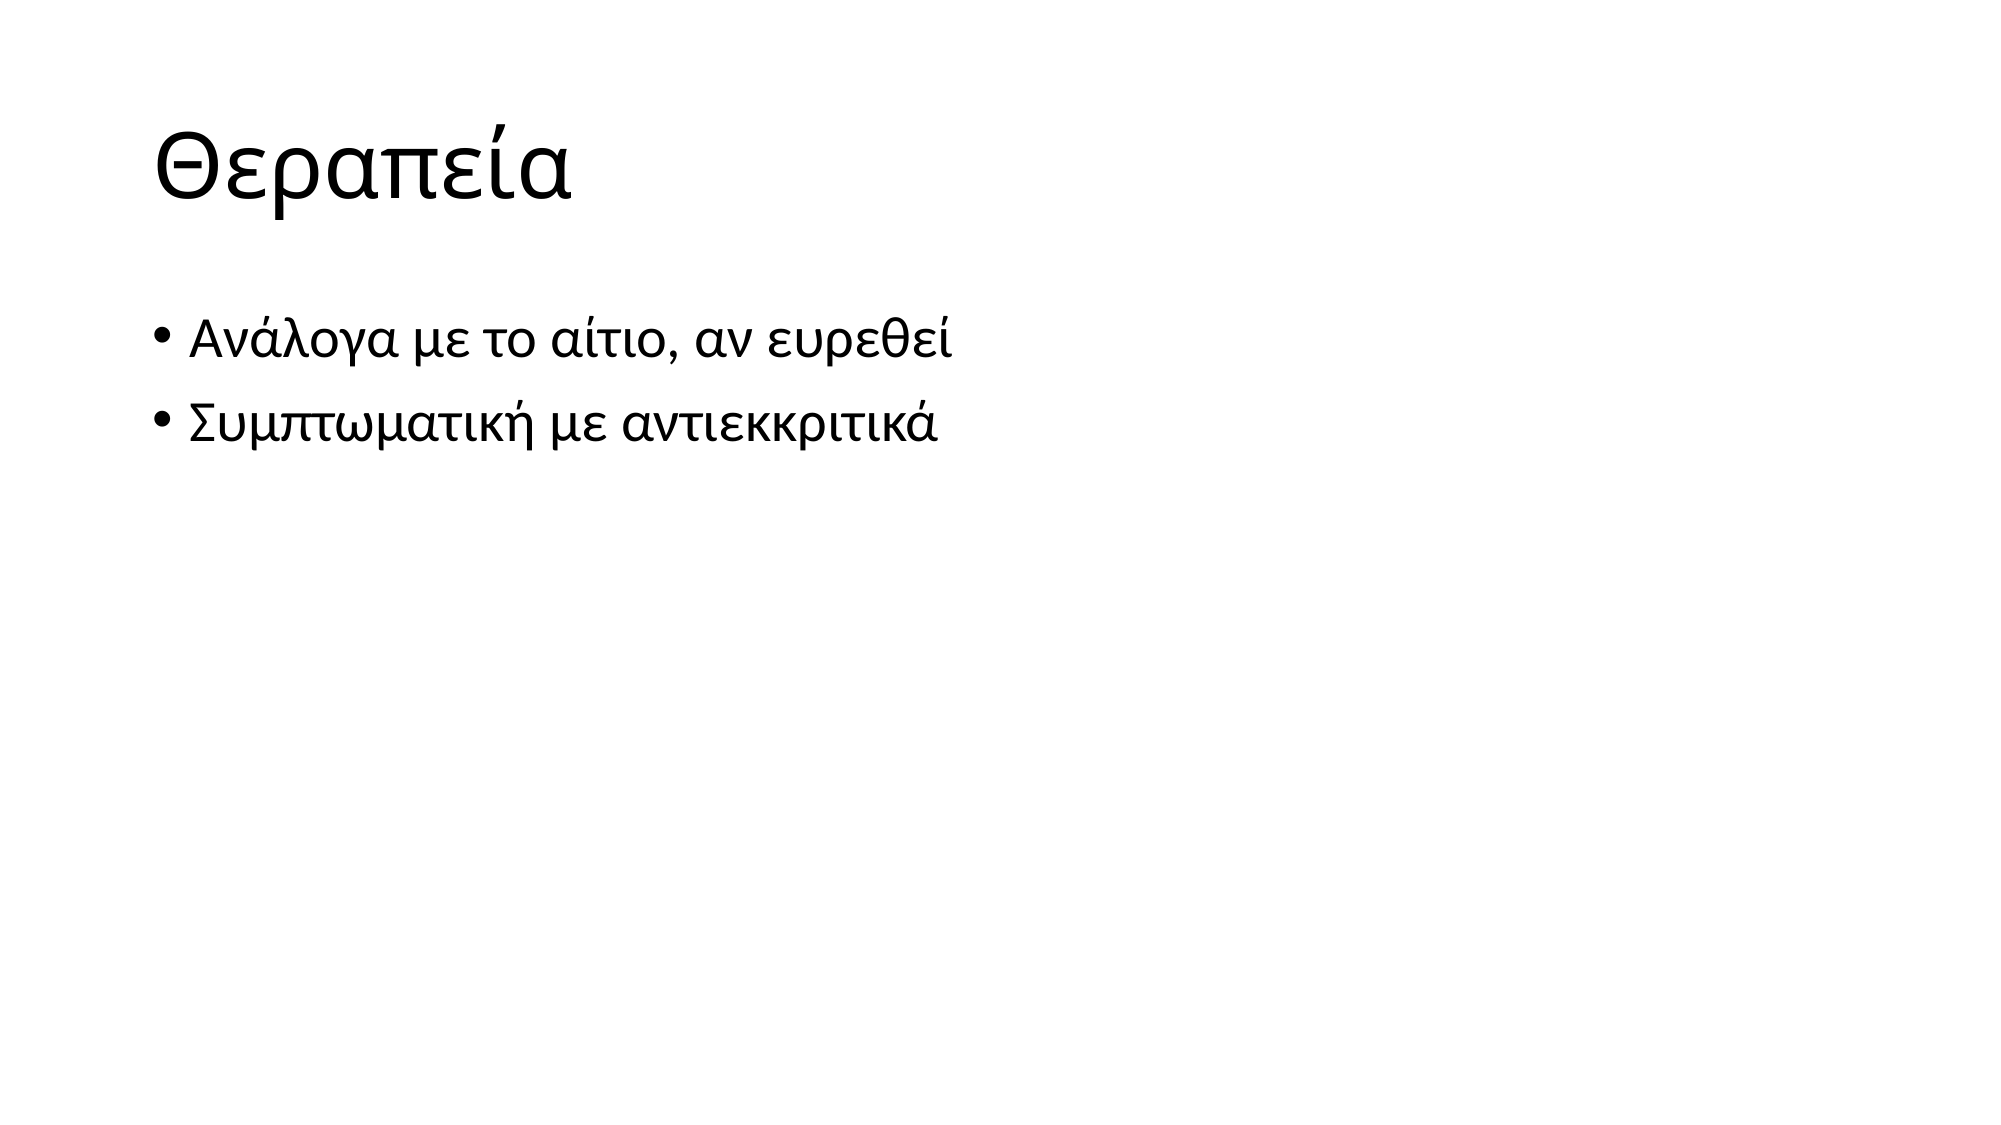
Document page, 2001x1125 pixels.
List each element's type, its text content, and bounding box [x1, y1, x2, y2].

title Θεραπεία [137, 59, 1863, 278]
list Ανάλογα με το αίτιο, αν ευρεθεί Συμπτωματική με αντιεκκριτικά [137, 299, 1863, 1014]
